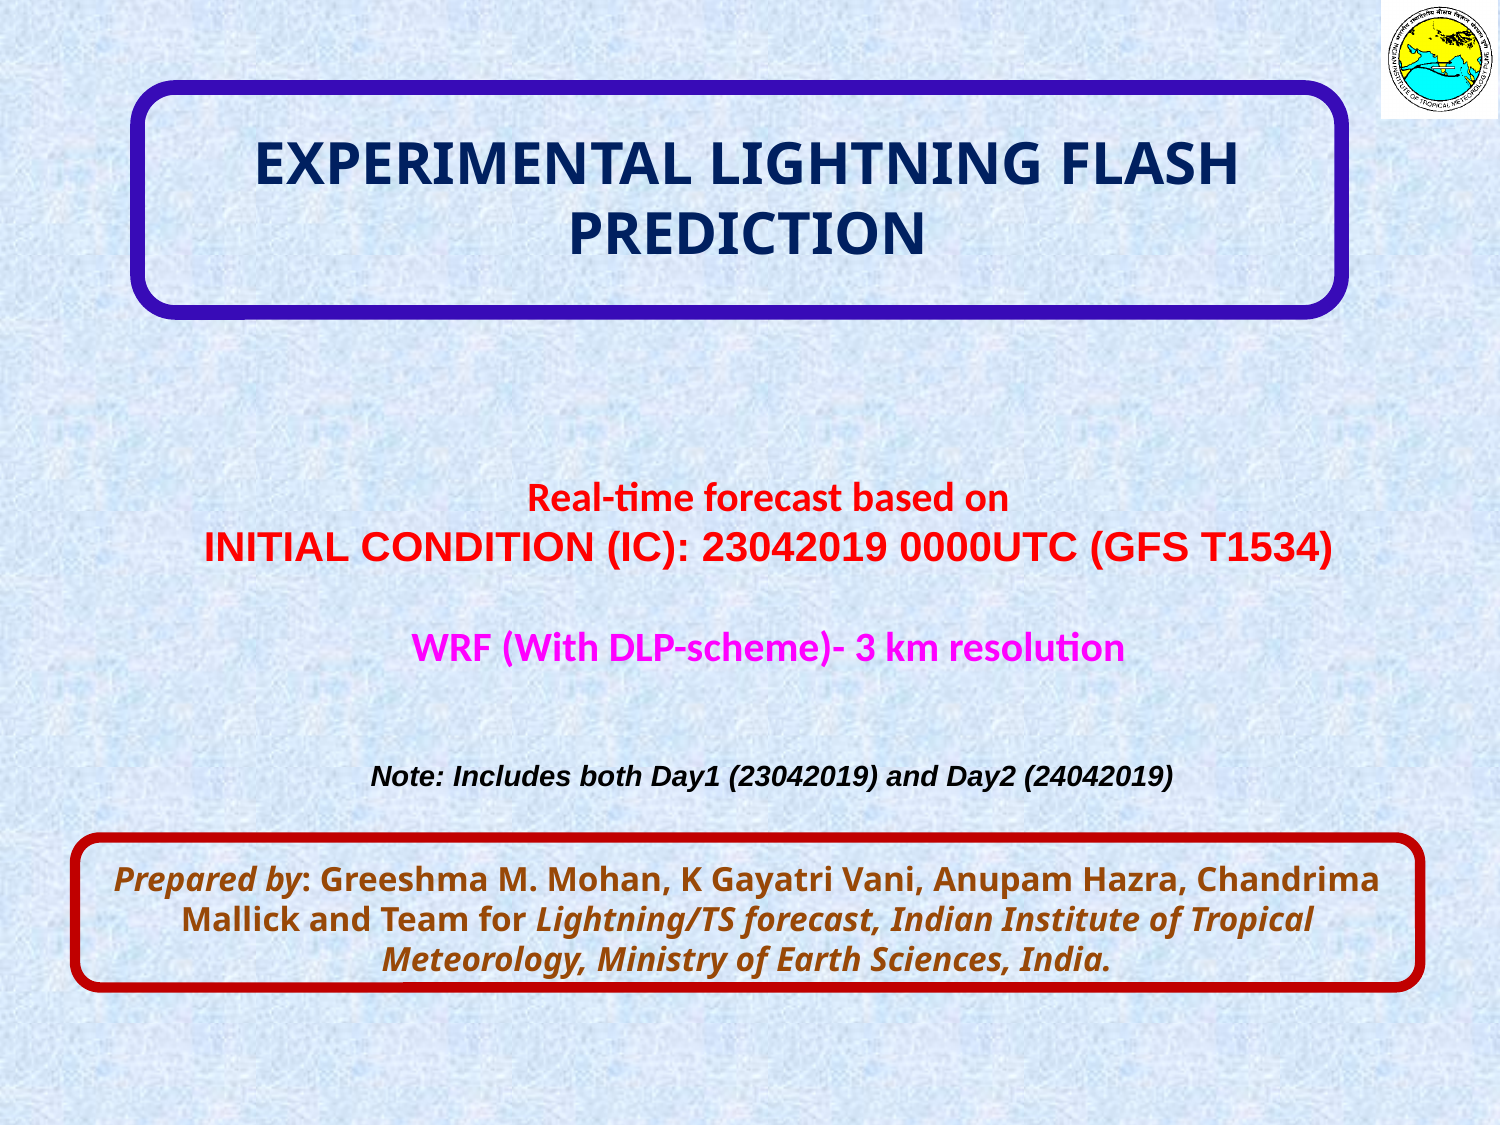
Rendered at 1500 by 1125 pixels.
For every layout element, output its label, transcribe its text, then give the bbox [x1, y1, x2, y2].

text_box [137, 87, 1357, 313]
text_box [62, 837, 1433, 988]
text_box Note: Includes both Day1 (23042019) and Day2 (24042019) [87, 749, 1458, 800]
picture [0, 0, 1500, 1125]
text_box Real-time forecast based on INITIAL CONDITION (IC): 23042019 0000UTC (GFS T1534) WRF (With DLP-scheme)- 3 km resolution [87, 462, 1450, 678]
